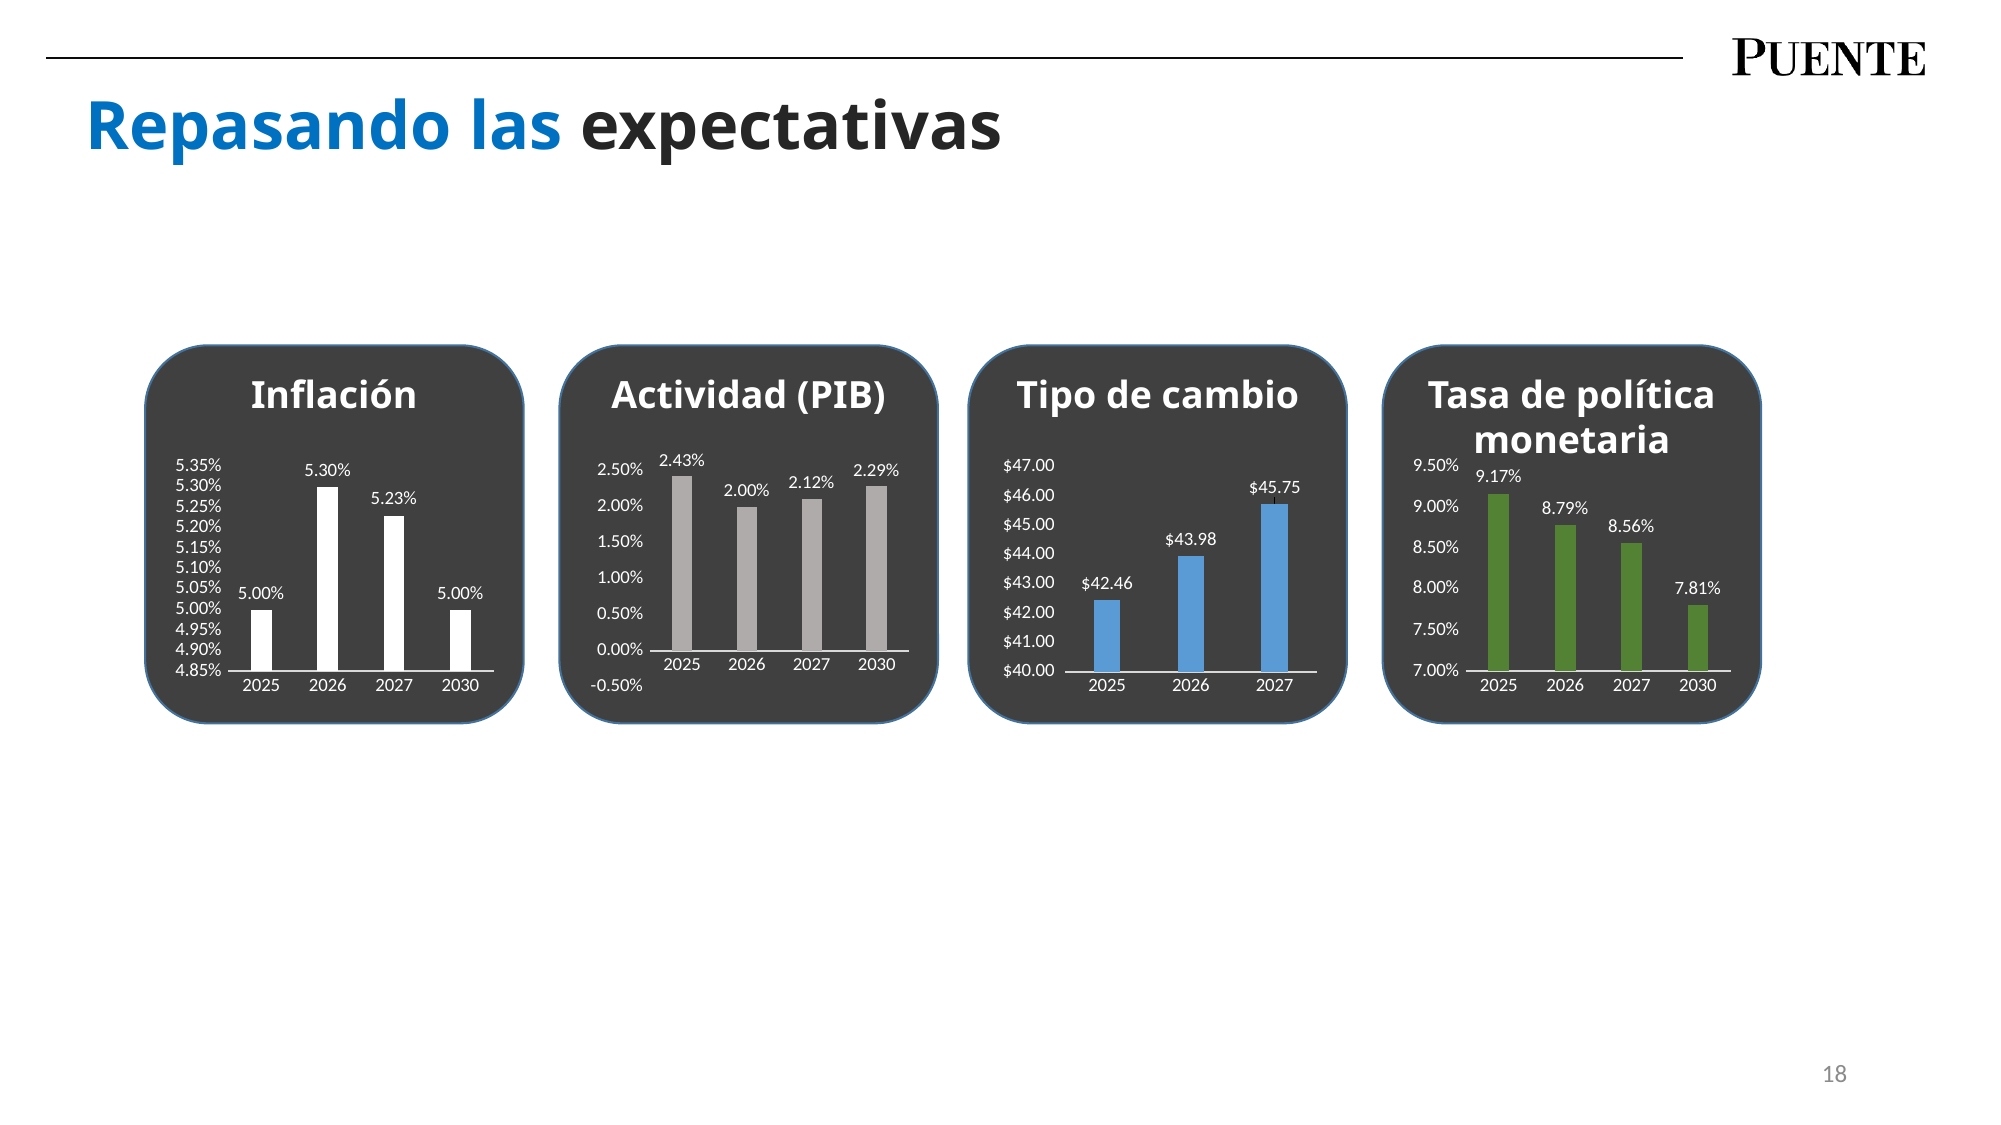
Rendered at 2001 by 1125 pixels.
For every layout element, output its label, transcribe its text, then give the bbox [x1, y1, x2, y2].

picture [1722, 29, 1937, 87]
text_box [1382, 345, 1762, 724]
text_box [968, 345, 1347, 724]
text_box Repasando las expectativas [83, 80, 1900, 163]
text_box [145, 345, 524, 724]
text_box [559, 345, 938, 724]
slide_number 18 [1412, 1042, 1863, 1103]
